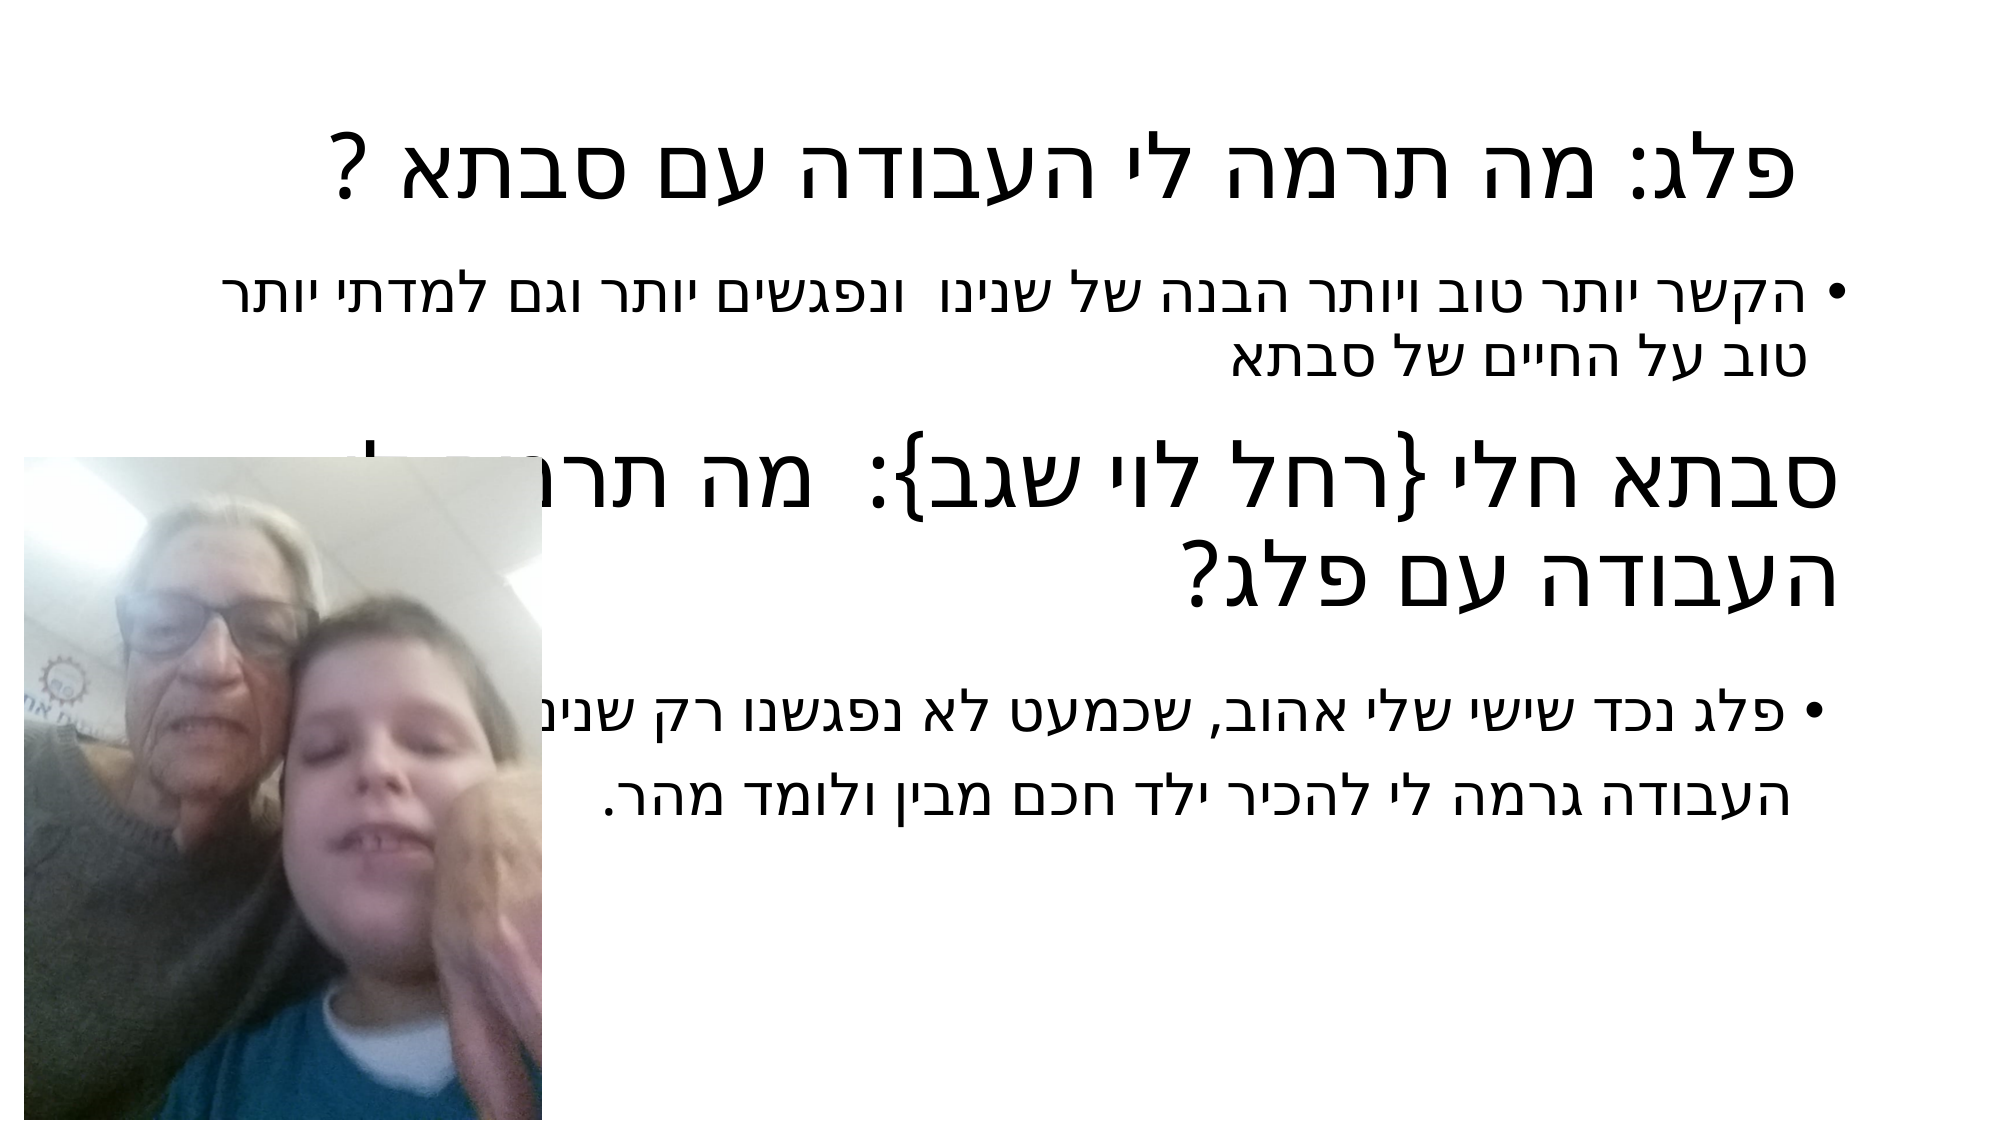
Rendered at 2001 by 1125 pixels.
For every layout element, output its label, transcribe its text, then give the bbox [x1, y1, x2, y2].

picture [24, 457, 542, 1120]
list הקשר יותר טוב ויותר הבנה של שנינו ונפגשים יותר וגם למדתי יותר טוב על החיים של סבתא [137, 255, 1863, 404]
text_box פלג נכד שישי שלי אהוב, שכמעט לא נפגשנו רק שנינו. העבודה גרמה לי להכיר ילד חכם מבין ולומד מהר. [542, 674, 1840, 836]
title פלג: מה תרמה לי העבודה עם סבתא ? [137, 59, 1863, 255]
text_box סבתא חלי {רחל לוי שגב}: מה תרמה לי העבודה עם פלג? [542, 472, 1882, 682]
